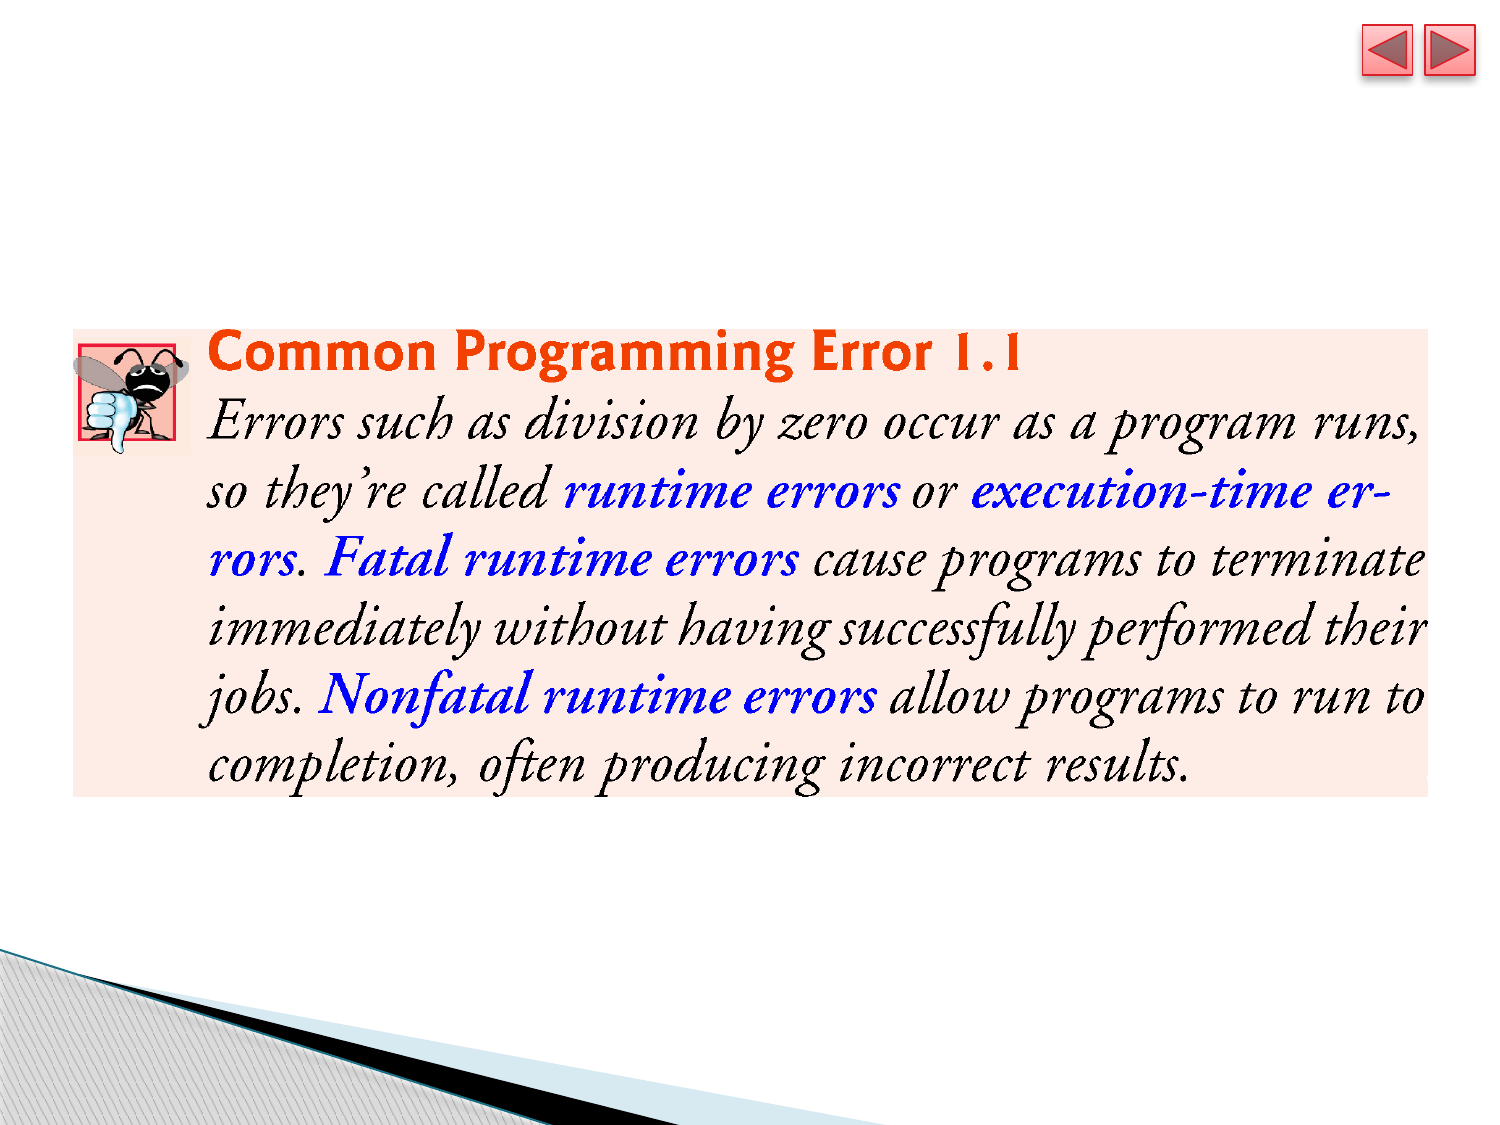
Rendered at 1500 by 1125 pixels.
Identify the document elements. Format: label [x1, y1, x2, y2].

picture [0, 256, 1500, 869]
